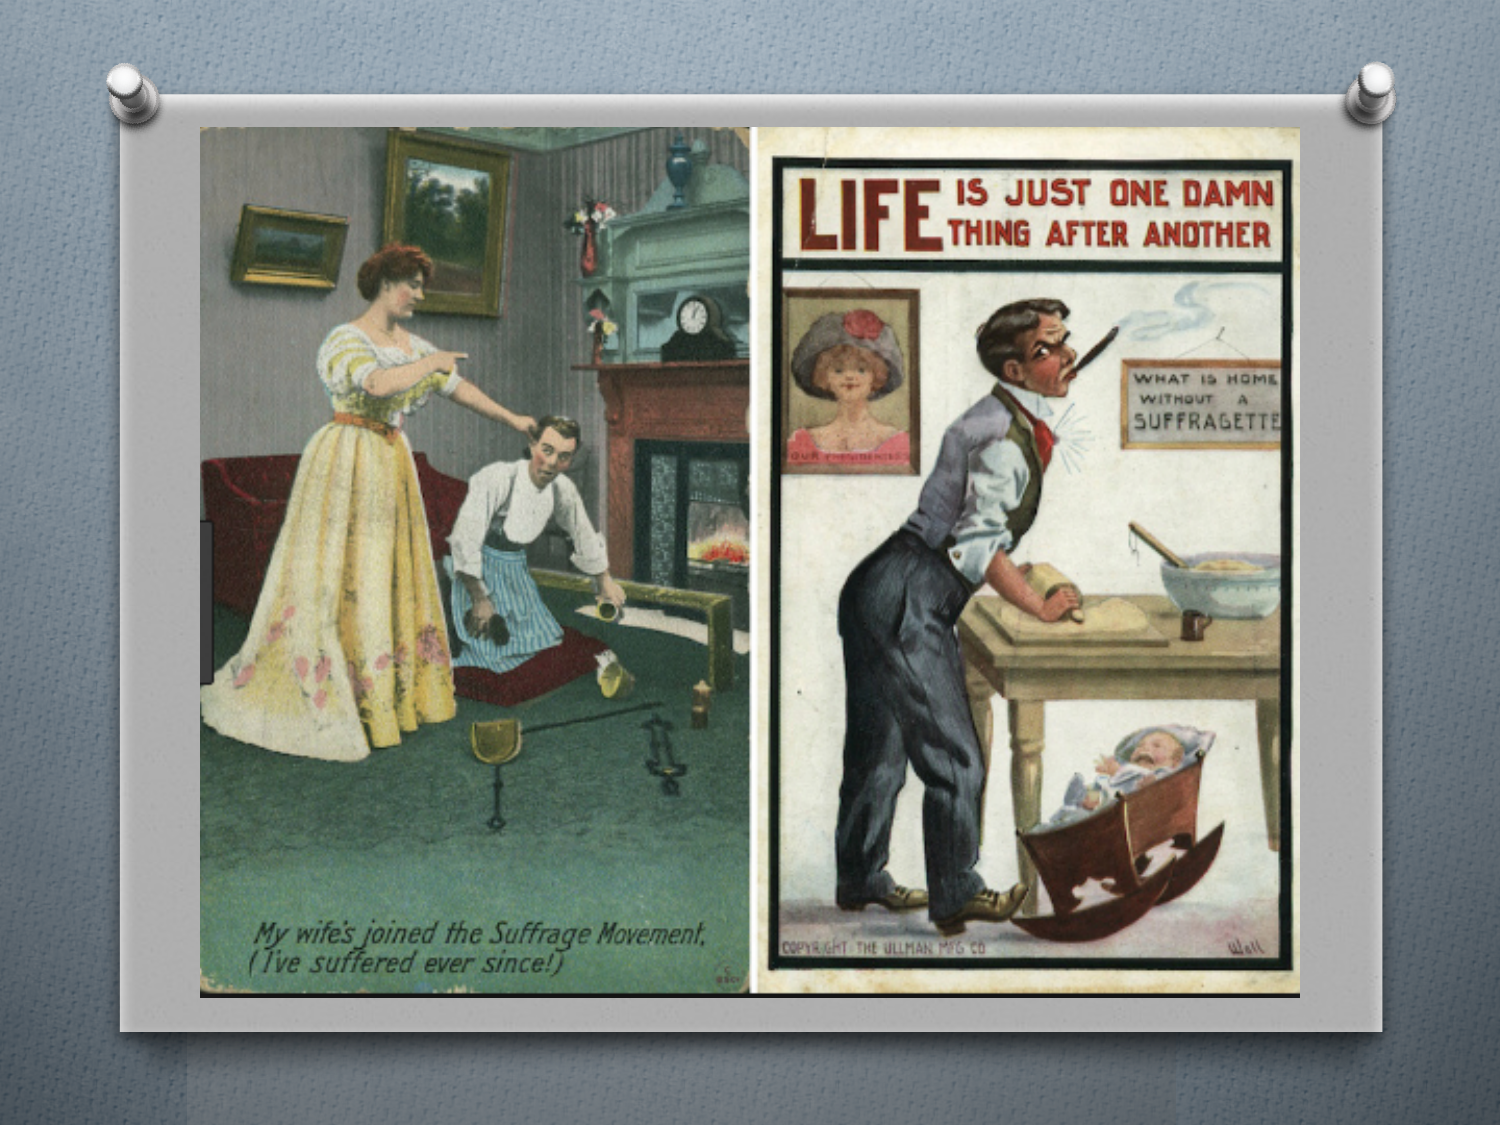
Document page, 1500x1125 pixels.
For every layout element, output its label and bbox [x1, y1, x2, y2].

picture [1317, 35, 1439, 156]
picture [75, 29, 198, 153]
picture [199, 126, 1301, 999]
